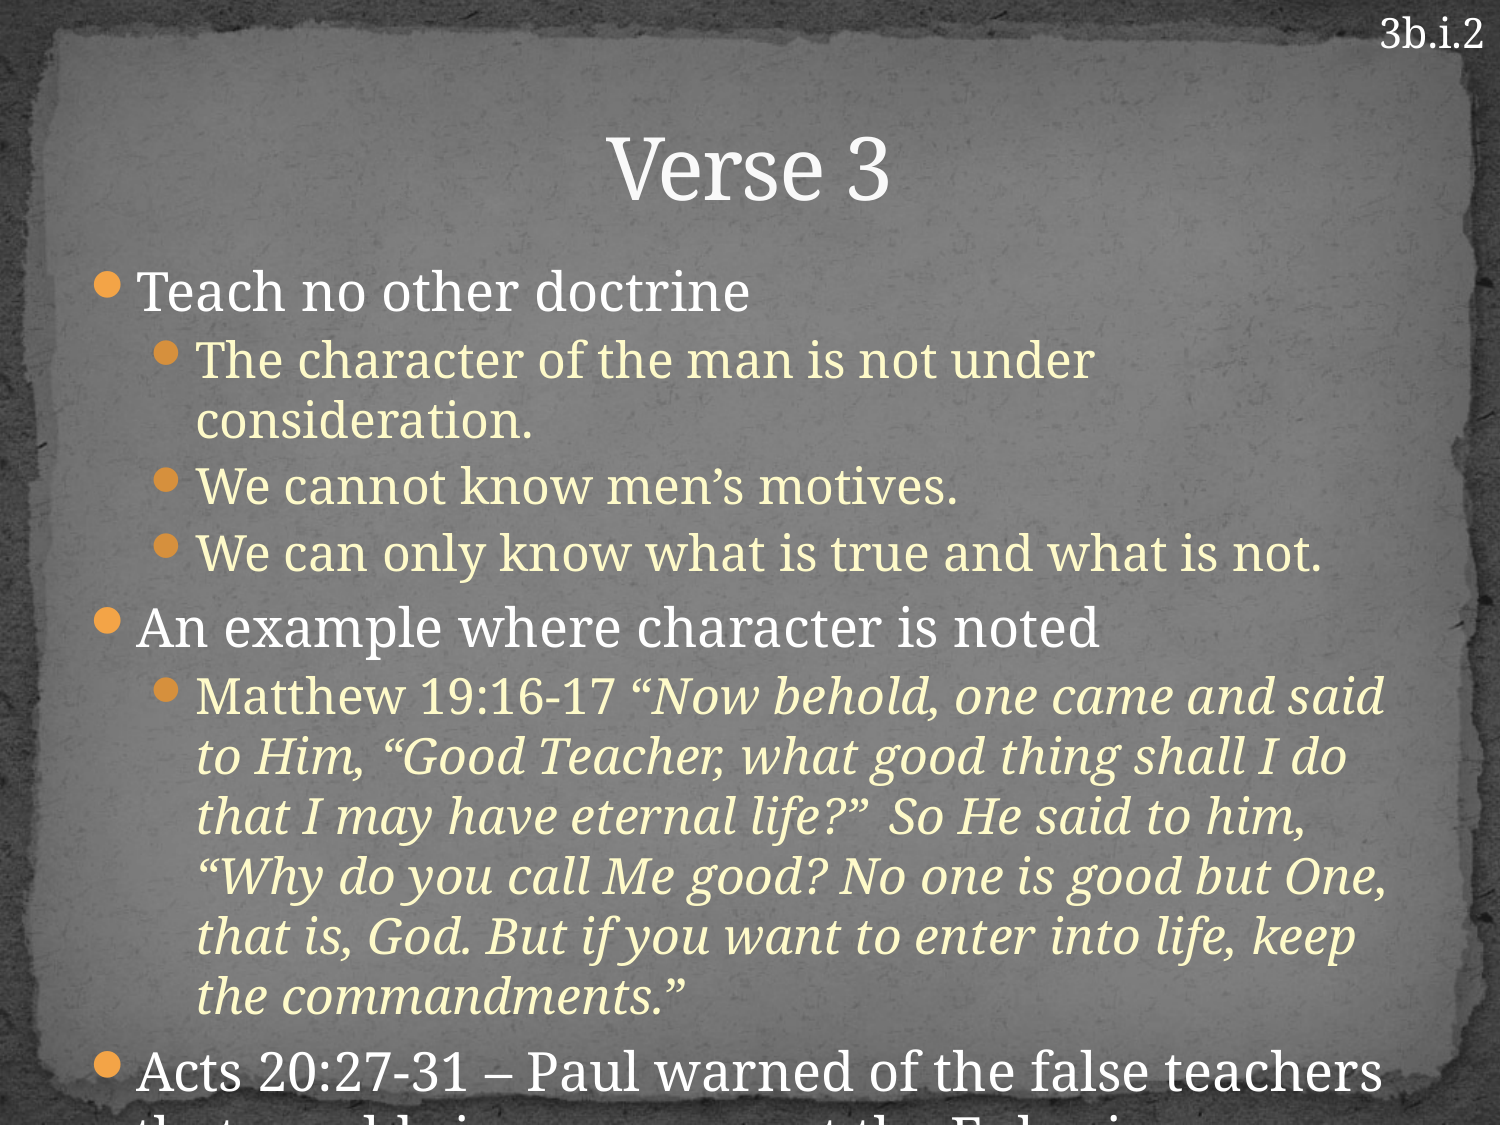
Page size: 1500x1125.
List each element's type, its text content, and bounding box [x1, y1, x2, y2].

title Verse 3 [74, 24, 1425, 225]
footer 3b.i.2 [912, 0, 1500, 63]
list Teach no other doctrine The character of the man is not under consideration. We cannot know men’s motives. We can only know what is true and what is not. An example where character is noted Matthew 19:16-17 “Now behold, one came and said to Him, “Good Teacher, what good thing shall I do that I may have eternal life?” So He said to him, “Why do you call Me good? No one is good but One, that is, God. But if you want to enter into life, keep the commandments.” Acts 20:27-31 – Paul warned of the false teachers that would rise up amongst the Ephesians. [74, 249, 1426, 1001]
